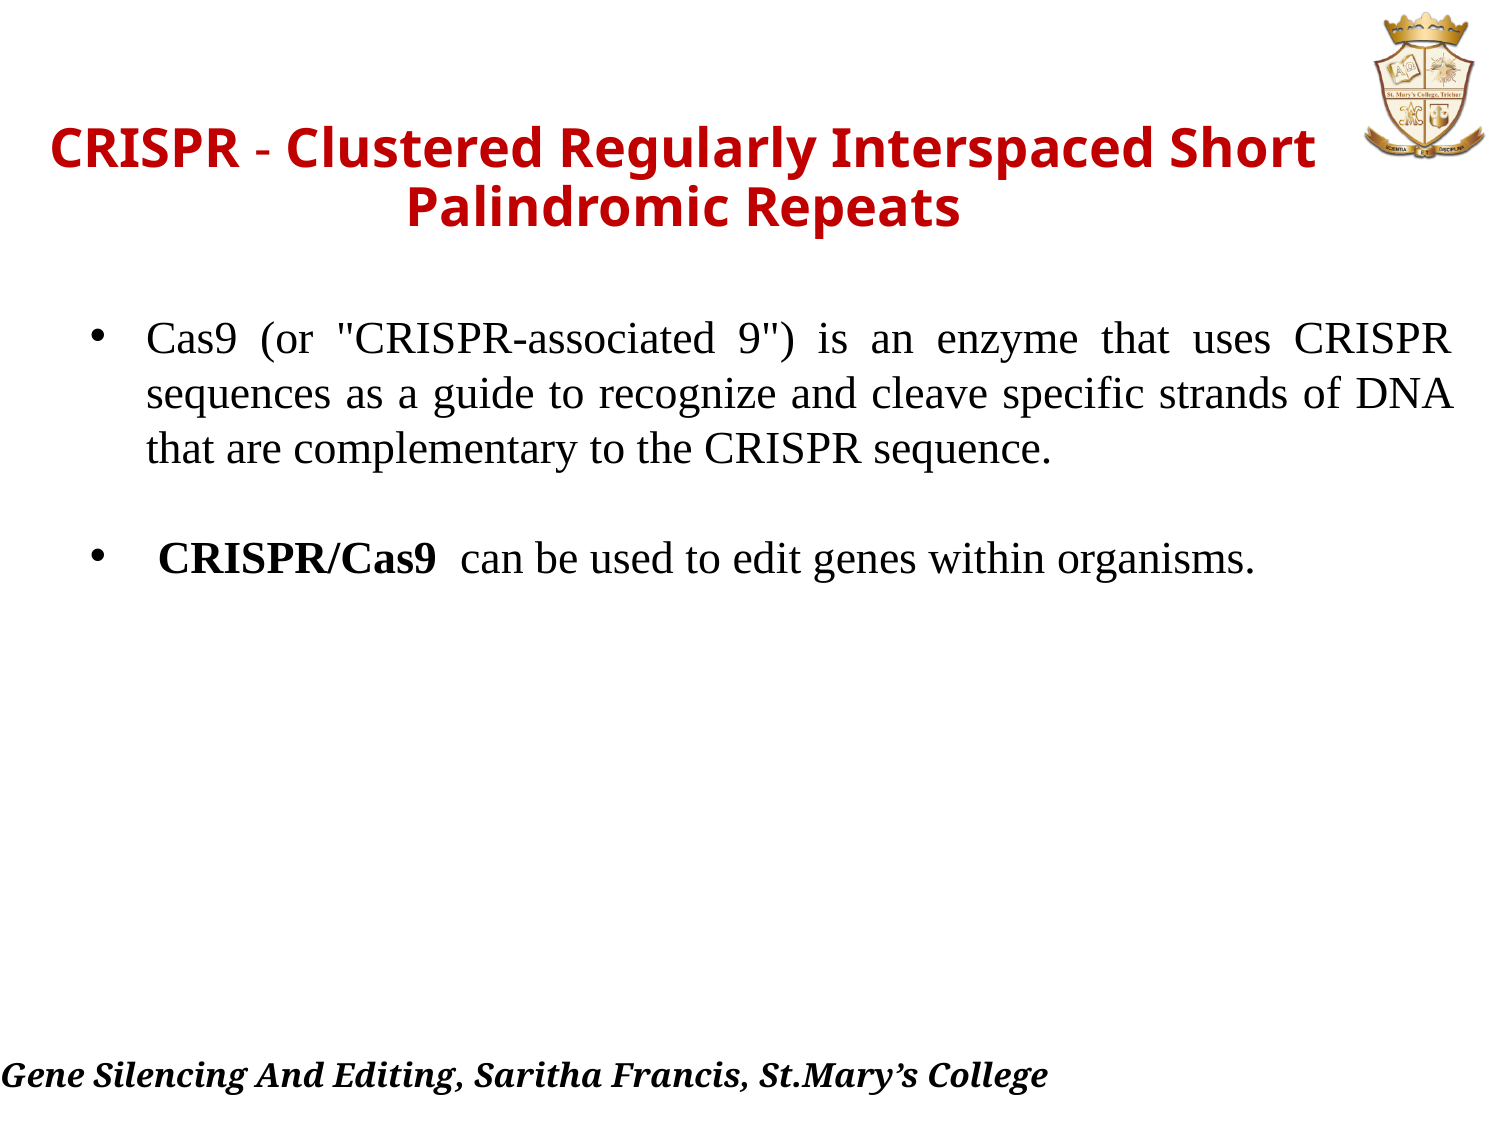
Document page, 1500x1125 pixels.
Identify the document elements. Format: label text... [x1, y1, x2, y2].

text_box Gene Silencing And Editing, Saritha Francis, St.Mary’s College [0, 1046, 1064, 1102]
picture [1342, 0, 1500, 183]
text_box Cas9 (or "CRISPR-associated 9") is an enzyme that uses CRISPR sequences as a guide to recognize and cleave specific strands of DNA that are complementary to the CRISPR sequence. CRISPR/Cas9 can be used to edit genes within organisms. [75, 299, 1468, 590]
text_box CRISPR - Clustered Regularly Interspaced Short Palindromic Repeats [24, 95, 1343, 246]
